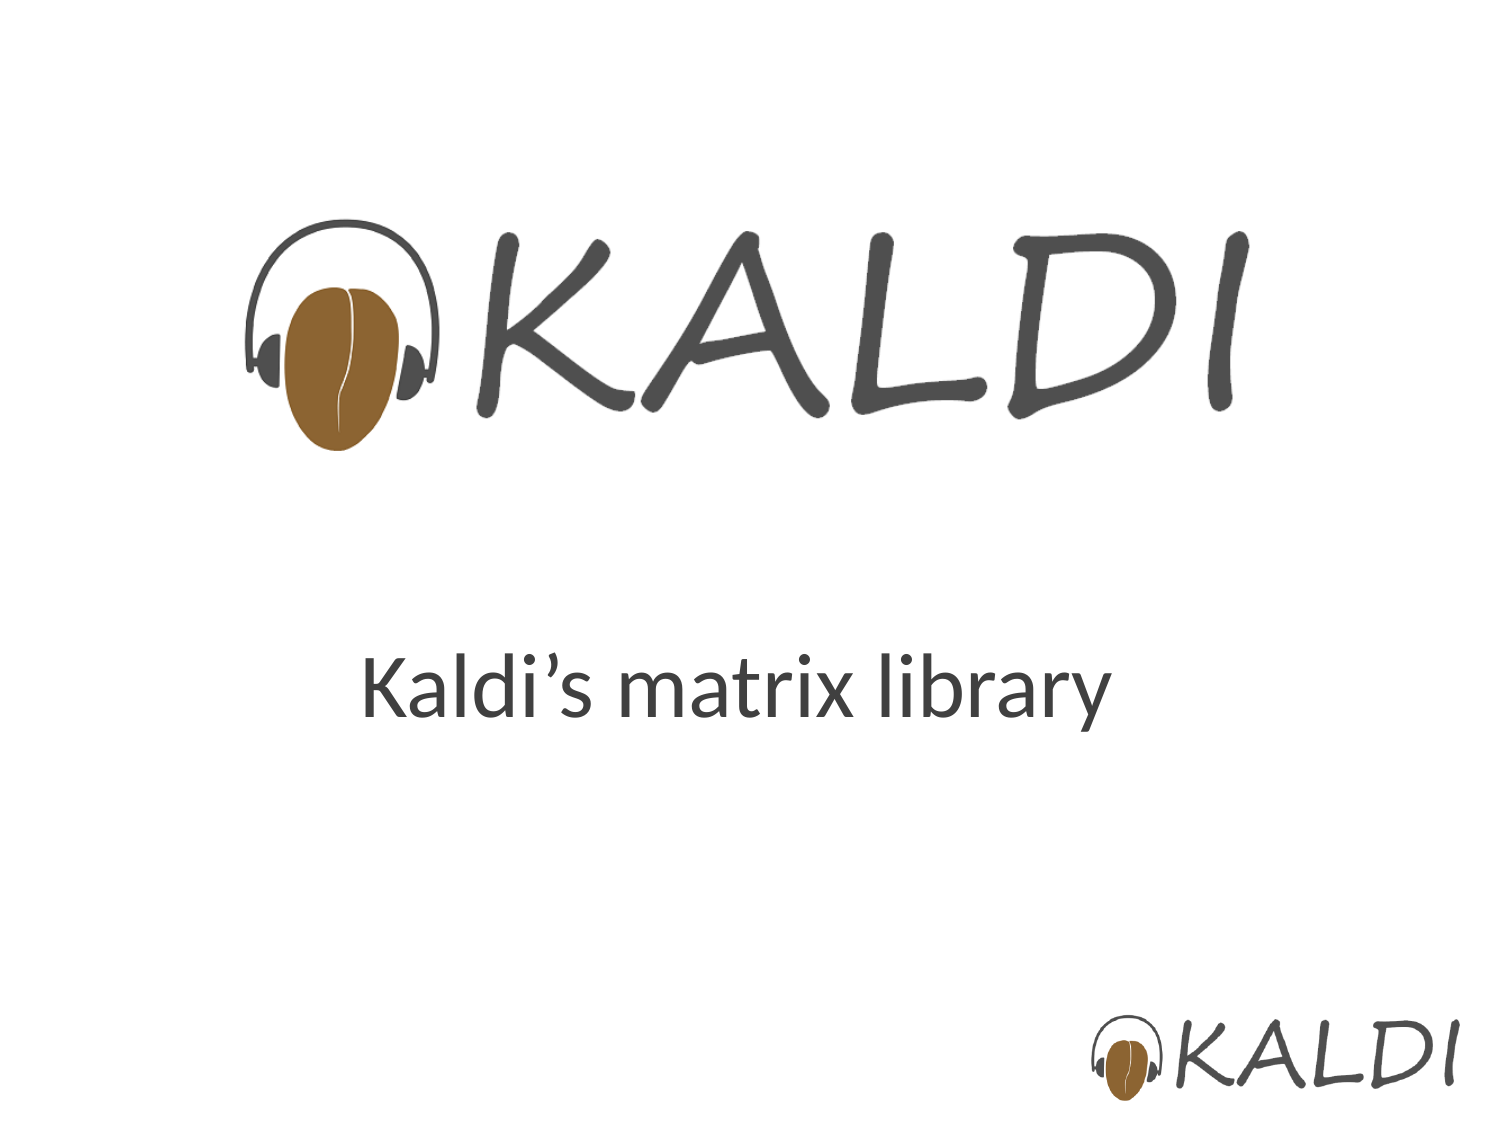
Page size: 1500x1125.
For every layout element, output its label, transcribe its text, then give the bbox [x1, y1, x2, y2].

title Kaldi’s matrix library [99, 512, 1375, 850]
picture [1088, 1012, 1478, 1107]
picture [237, 212, 1300, 469]
